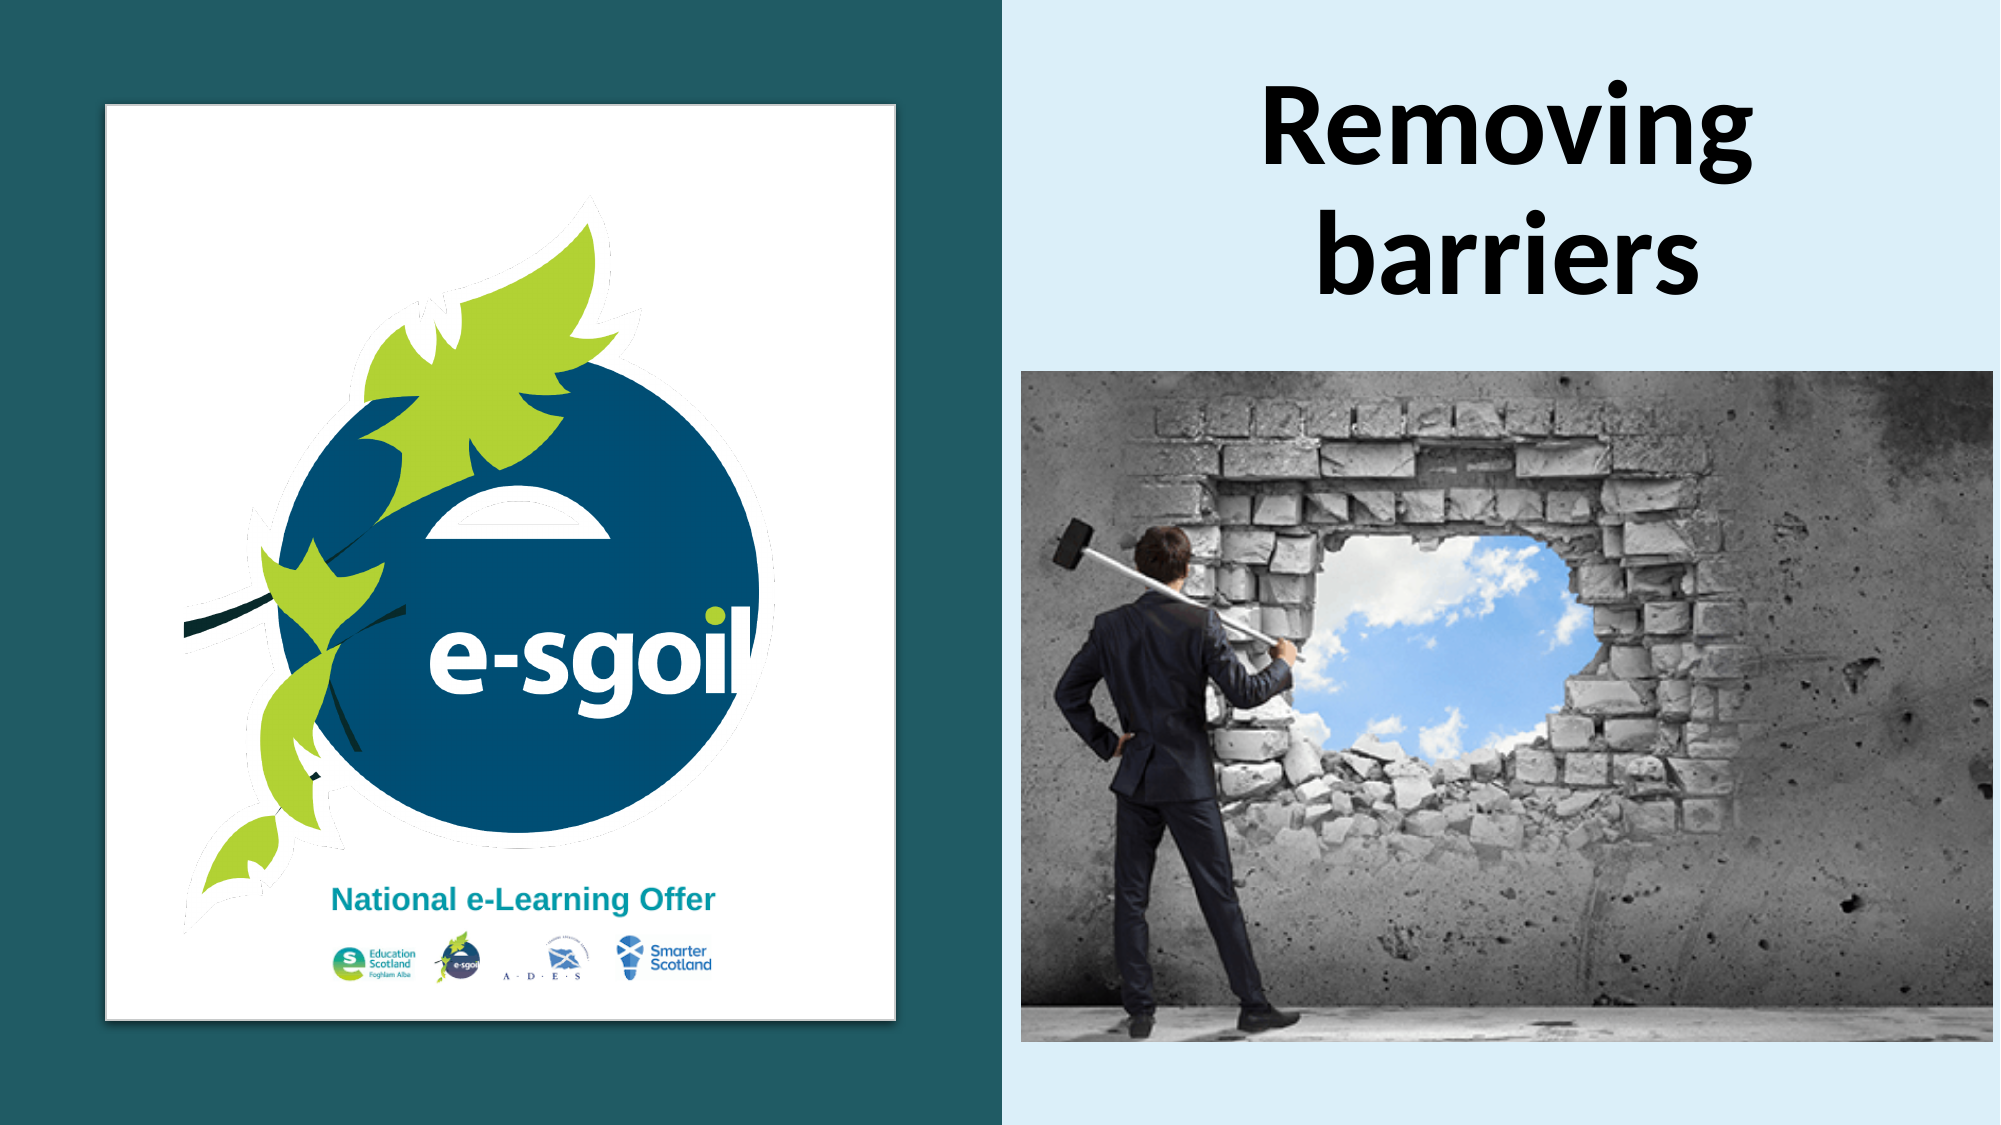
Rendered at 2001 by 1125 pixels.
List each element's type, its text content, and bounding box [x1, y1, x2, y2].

text_box [0, 0, 1003, 1125]
title Removing barriers [1085, 52, 1929, 328]
picture [1021, 371, 1993, 1042]
picture [183, 182, 818, 1011]
text_box [105, 104, 896, 1021]
